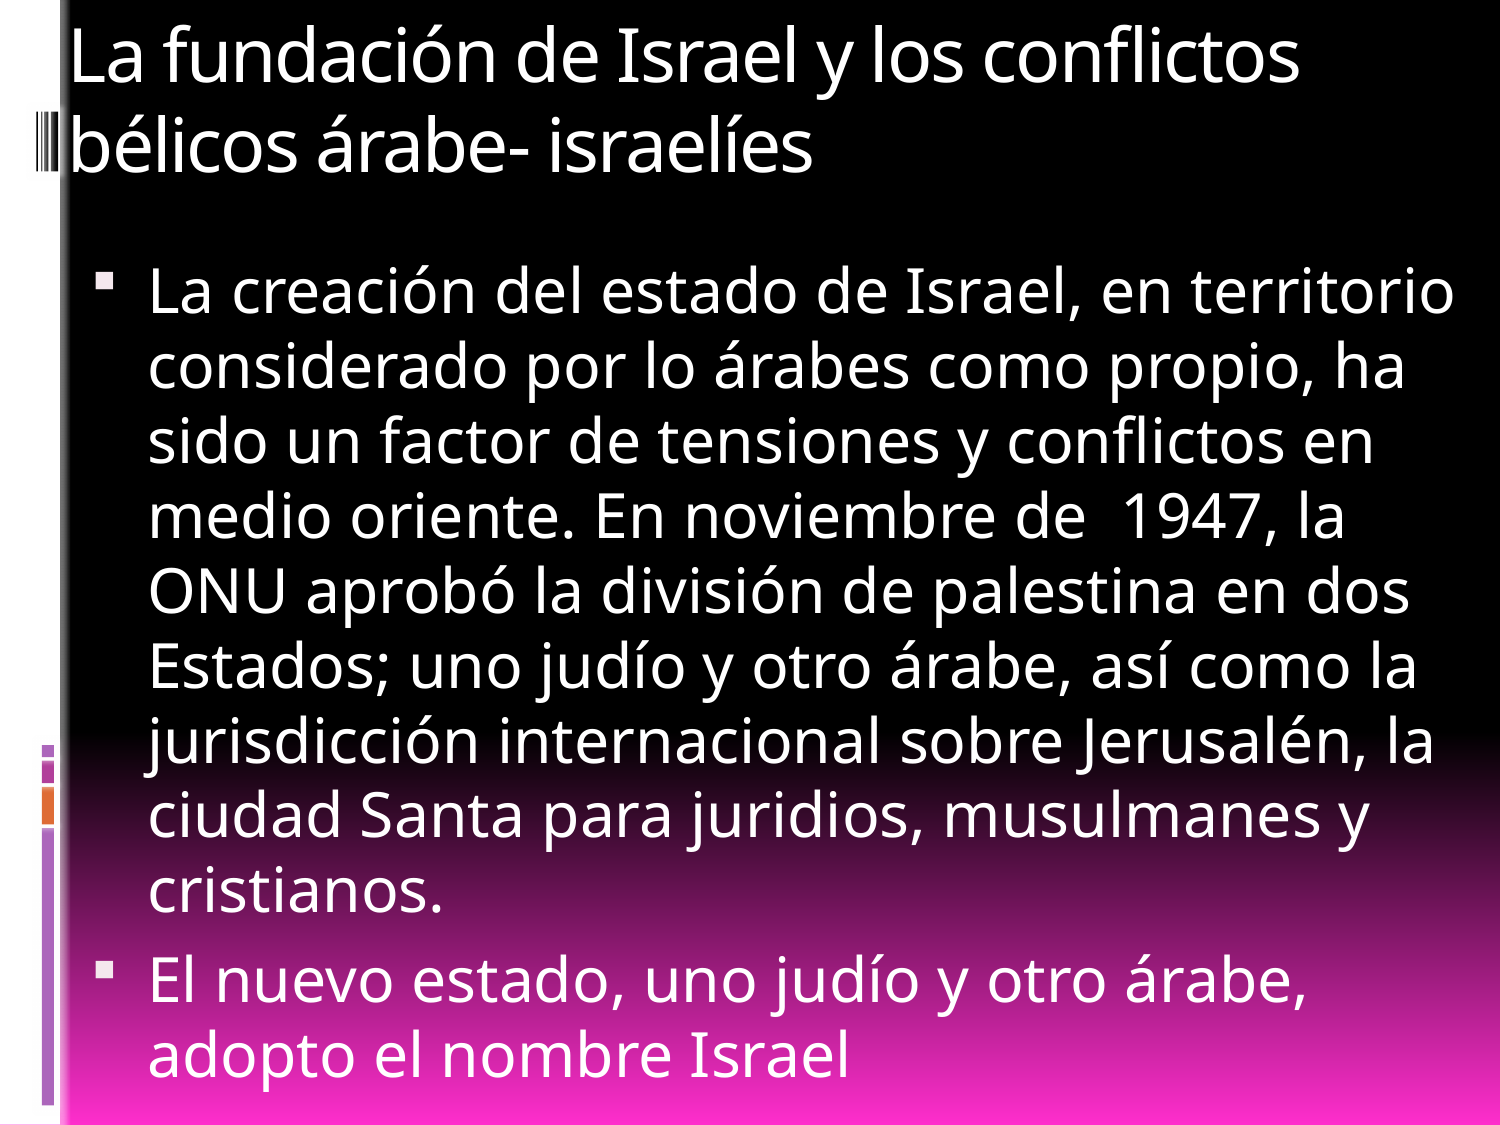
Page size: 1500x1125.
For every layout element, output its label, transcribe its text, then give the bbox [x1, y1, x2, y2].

list La creación del estado de Israel, en territorio considerado por lo árabes como propio, ha sido un factor de tensiones y conflictos en medio oriente. En noviembre de 1947, la ONU aprobó la división de palestina en dos Estados; uno judío y otro árabe, así como la jurisdicción internacional sobre Jerusalén, la ciudad Santa para juridios, musulmanes y cristianos. El nuevo estado, uno judío y otro árabe, adopto el nombre Israel [64, 243, 1500, 1125]
title La fundación de Israel y los conflictos bélicos árabe- israelíes [53, 0, 1500, 234]
